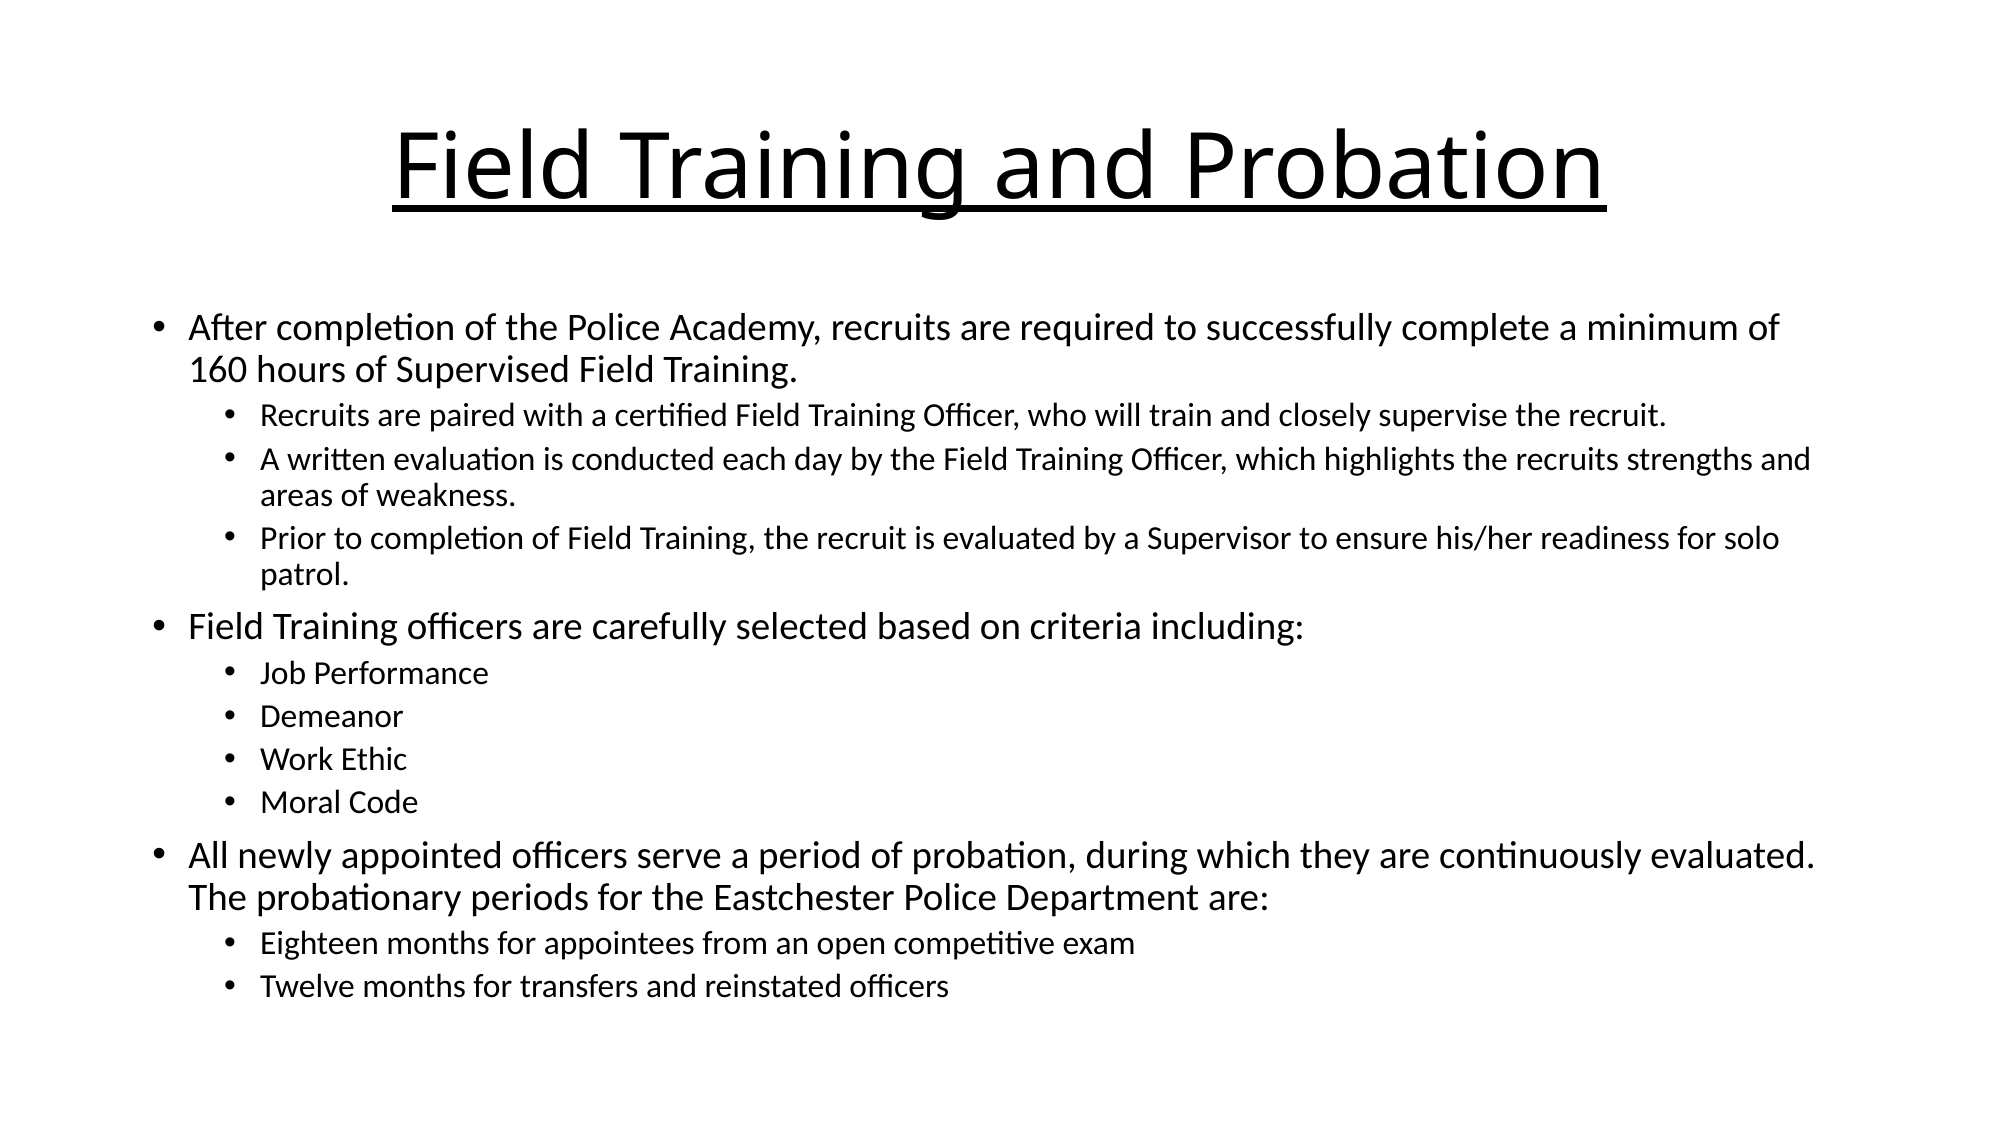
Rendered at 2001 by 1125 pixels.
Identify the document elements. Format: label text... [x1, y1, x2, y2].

list After completion of the Police Academy, recruits are required to successfully complete a minimum of 160 hours of Supervised Field Training. Recruits are paired with a certified Field Training Officer, who will train and closely supervise the recruit. A written evaluation is conducted each day by the Field Training Officer, which highlights the recruits strengths and areas of weakness. Prior to completion of Field Training, the recruit is evaluated by a Supervisor to ensure his/her readiness for solo patrol. Field Training officers are carefully selected based on criteria including: Job Performance Demeanor Work Ethic Moral Code All newly appointed officers serve a period of probation, during which they are continuously evaluated. The probationary periods for the Eastchester Police Department are: Eighteen months for appointees from an open competitive exam Twelve months for transfers and reinstated officers [137, 299, 1863, 1014]
title Field Training and Probation [137, 59, 1863, 278]
